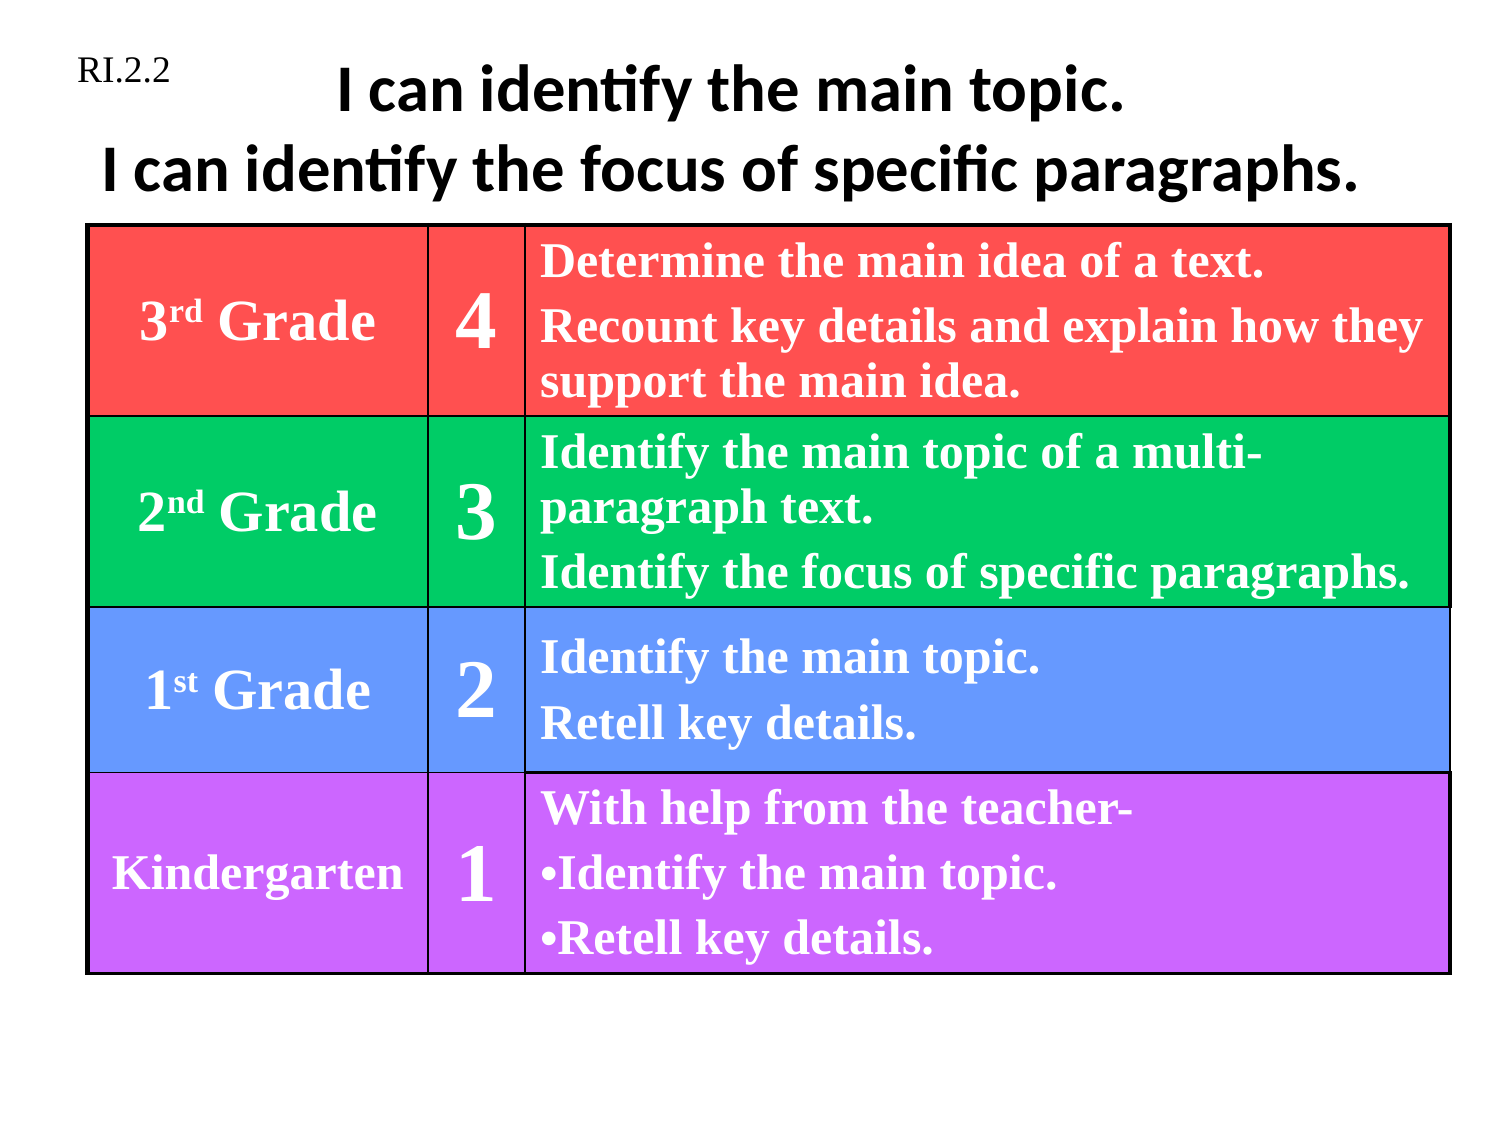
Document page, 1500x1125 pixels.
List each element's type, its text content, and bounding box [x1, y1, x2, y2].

text_box RI.2.2 [62, 37, 275, 98]
table_cell 2nd Grade [90, 417, 427, 606]
table_cell Kindergarten [90, 773, 427, 972]
table_cell 1 [429, 773, 524, 972]
table_header 4 [429, 227, 524, 415]
table_cell 1st Grade [90, 608, 427, 772]
title I can identify the main topic. I can identify the focus of specific paragraphs. [24, 49, 1438, 201]
table_cell 2 [429, 608, 524, 772]
table_cell Identify the main topic of a multi-paragraph text. Identify the focus of specific paragraphs. [526, 417, 1448, 606]
table_header Determine the main idea of a text. Recount key details and explain how they support the main idea. [526, 227, 1448, 415]
table_cell 3 [429, 417, 524, 606]
table_cell With help from the teacher- Identify the main topic. Retell key details. [526, 774, 1448, 972]
table_header 3rd Grade [90, 227, 427, 415]
table_cell Identify the main topic. Retell key details. [526, 608, 1449, 771]
